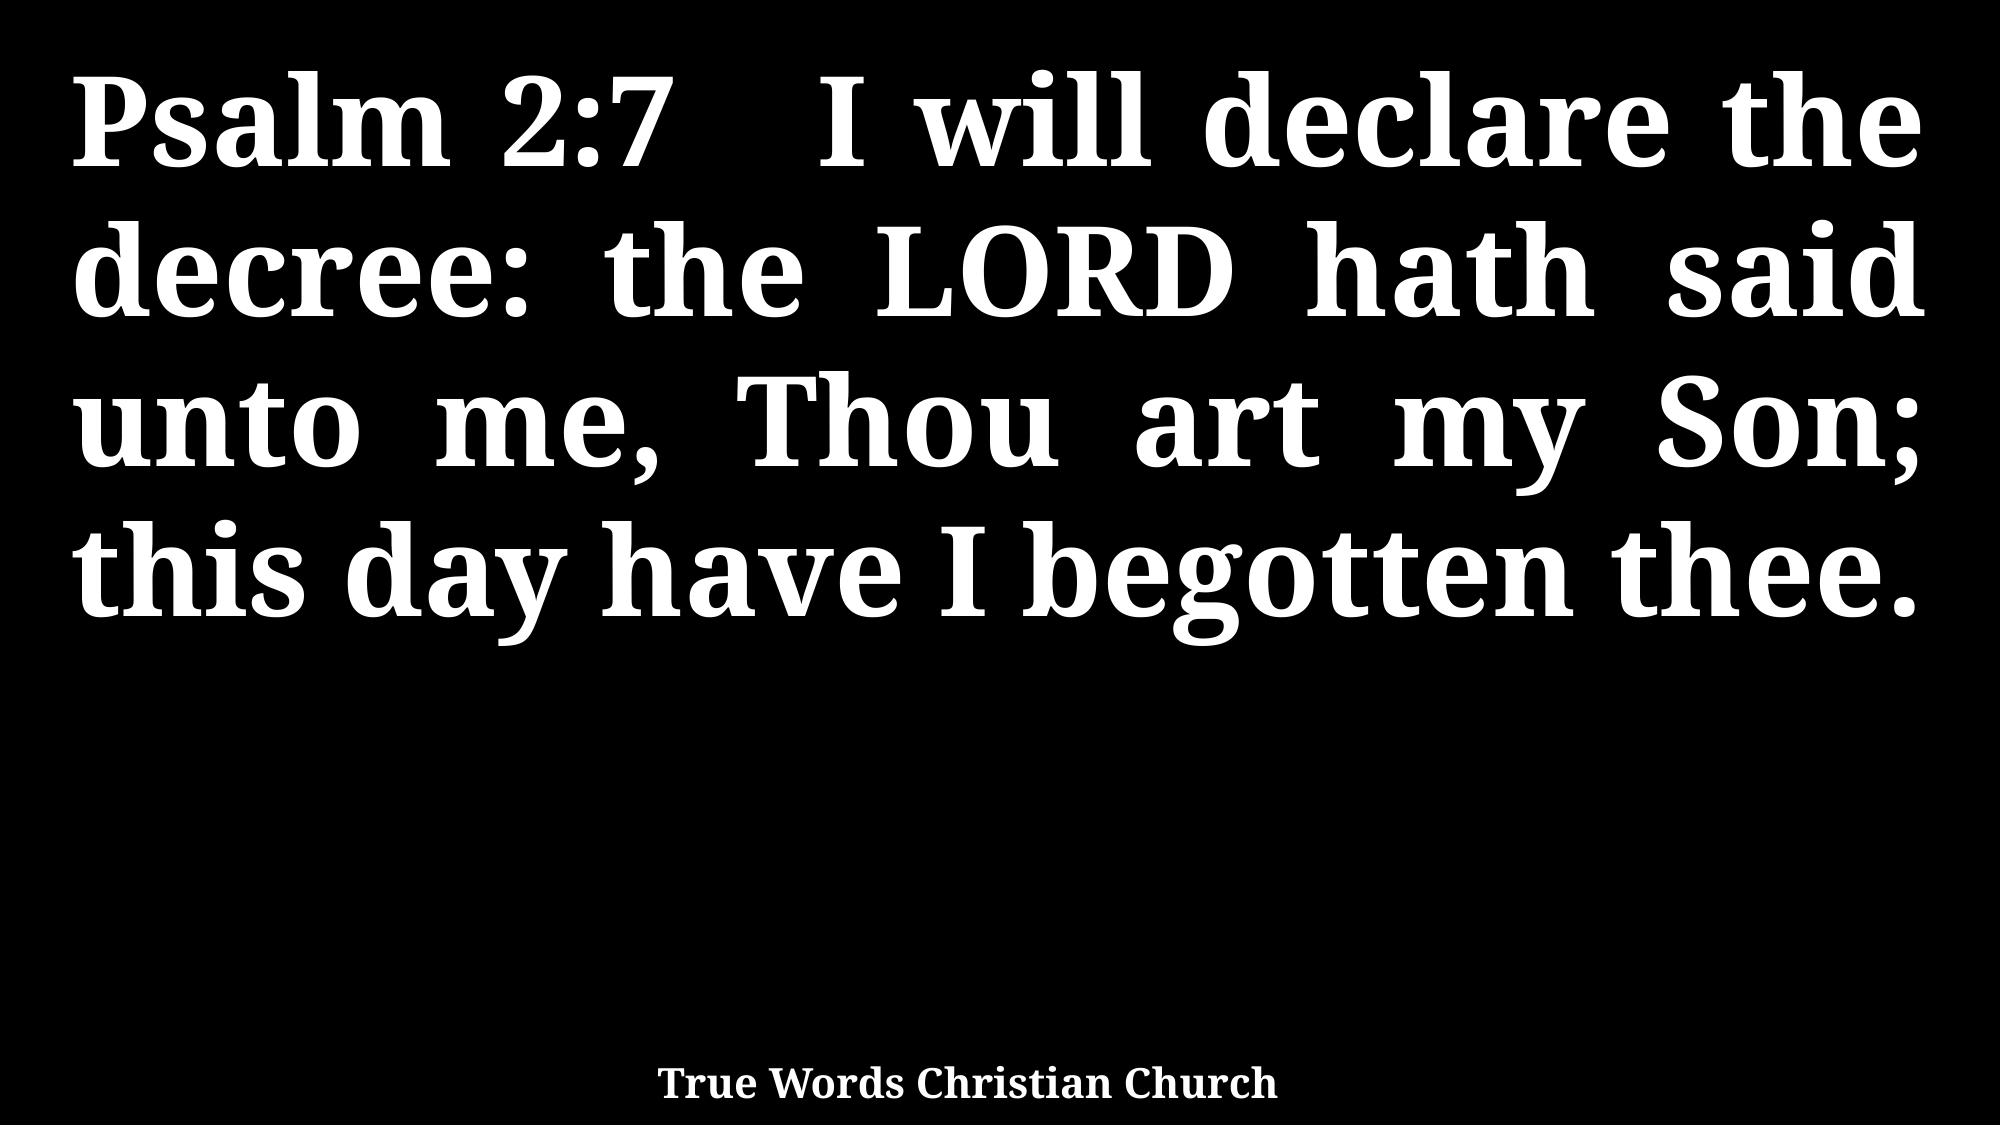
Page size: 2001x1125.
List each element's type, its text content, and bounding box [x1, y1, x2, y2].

text_box True Words Christian Church [642, 1049, 1294, 1114]
text_box Psalm 2:7 I will declare the decree: the LORD hath said unto me, Thou art my Son; this day have I begotten thee. [55, 33, 1944, 649]
